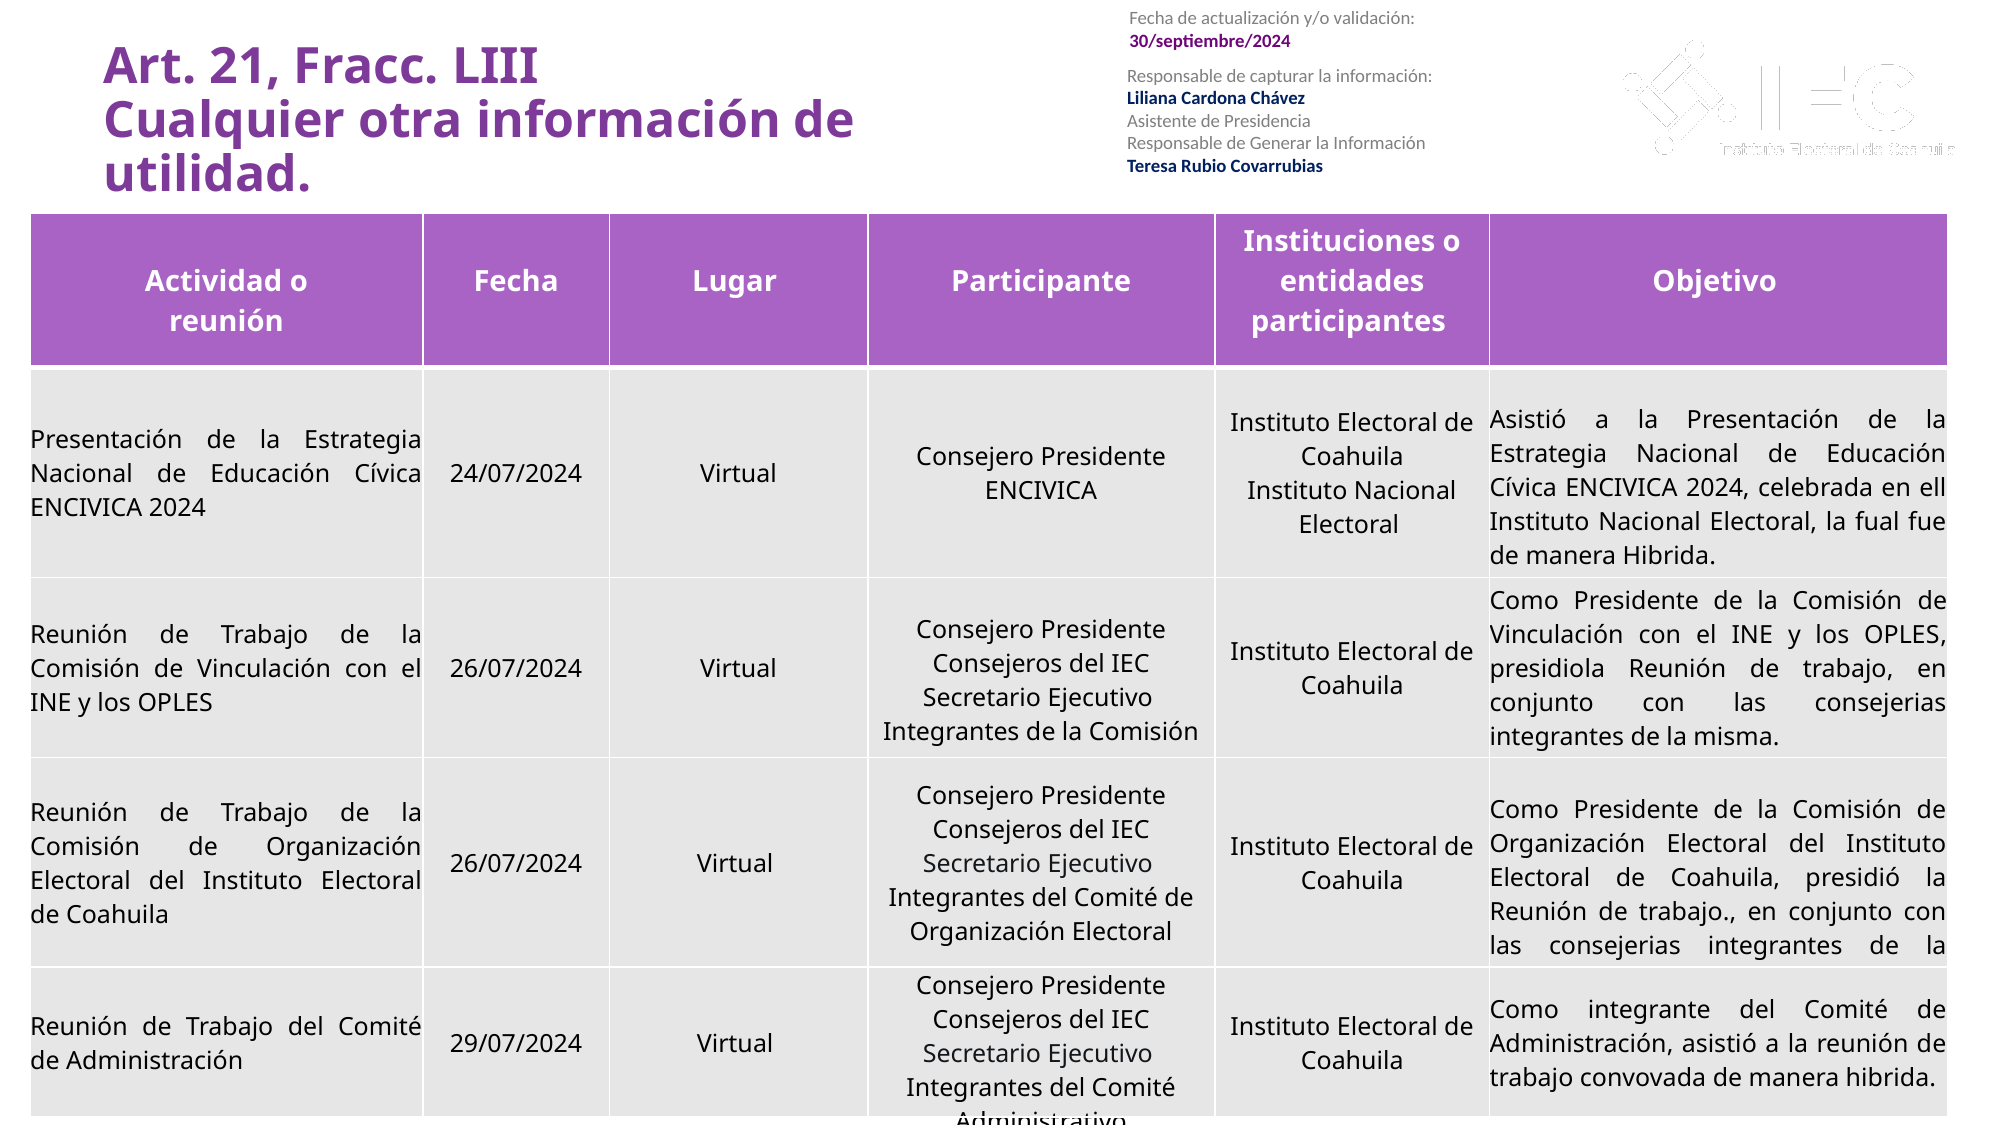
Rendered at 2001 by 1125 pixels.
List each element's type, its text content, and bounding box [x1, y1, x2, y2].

table_header Objetivo [1490, 214, 1947, 365]
table_header Lugar [610, 214, 867, 365]
table_cell Consejero Presidente Consejeros del IEC Secretario Ejecutivo Integrantes de la Comisión [869, 578, 1214, 757]
table_cell Instituto Electoral de Coahuila Instituto Nacional Electoral [1216, 370, 1489, 577]
table_cell 29/07/2024 [424, 968, 609, 1116]
title Art. 21, Fracc. LIII Cualquier otra información de utilidad. [88, 40, 941, 202]
table_cell 26/07/2024 [424, 578, 609, 757]
table_cell Instituto Electoral de Coahuila [1216, 578, 1489, 757]
table_cell Como Presidente de la Comisión de Vinculación con el INE y los OPLES, presidiola Reunión de trabajo, en conjunto con las consejerias integrantes de la misma. [1490, 578, 1947, 757]
table_cell Como Presidente de la Comisión de Organización Electoral del Instituto Electoral de Coahuila, presidió la Reunión de trabajo., en conjunto con las consejerias integrantes de la misma. [1490, 758, 1947, 966]
table_header Instituciones o entidades participantes [1216, 214, 1489, 365]
table_cell Presentación de la Estrategia Nacional de Educación Cívica ENCIVICA 2024 [31, 370, 422, 577]
table_cell Reunión de Trabajo del Comité de Administración [31, 968, 422, 1116]
picture [1623, 40, 1955, 155]
table_cell 26/07/2024 [424, 758, 609, 966]
table_cell Virtual [610, 758, 867, 966]
table_cell Reunión de Trabajo de la Comisión de Organización Electoral del Instituto Electoral de Coahuila [31, 758, 422, 966]
table_cell Virtual [610, 968, 867, 1116]
table_cell Como integrante del Comité de Administración, asistió a la reunión de trabajo convovada de manera hibrida. [1490, 968, 1947, 1116]
table_cell Virtual [610, 370, 867, 577]
table_cell 24/07/2024 [424, 370, 609, 577]
table_cell Asistió a la Presentación de la Estrategia Nacional de Educación Cívica ENCIVICA 2024, celebrada en ell Instituto Nacional Electoral, la fual fue de manera Hibrida. [1490, 370, 1947, 577]
table_cell Instituto Electoral de Coahuila [1216, 968, 1489, 1116]
table_cell Instituto Electoral de Coahuila [1216, 758, 1489, 966]
table_cell Virtual [610, 578, 867, 757]
table_header Actividad o reunión [31, 214, 422, 365]
table_header Fecha [424, 214, 609, 365]
table_cell Consejero Presidente Consejeros del IEC Secretario Ejecutivo Integrantes del Comité de Organización Electoral [869, 758, 1214, 966]
table_cell Consejero Presidente Consejeros del IEC Secretario Ejecutivo Integrantes del Comité Administrativo [869, 968, 1214, 1116]
table_cell Reunión de Trabajo de la Comisión de Vinculación con el INE y los OPLES [31, 578, 422, 757]
table_cell Consejero Presidente ENCIVICA [869, 370, 1214, 577]
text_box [1112, 0, 1510, 185]
table_header Participante [869, 214, 1214, 365]
